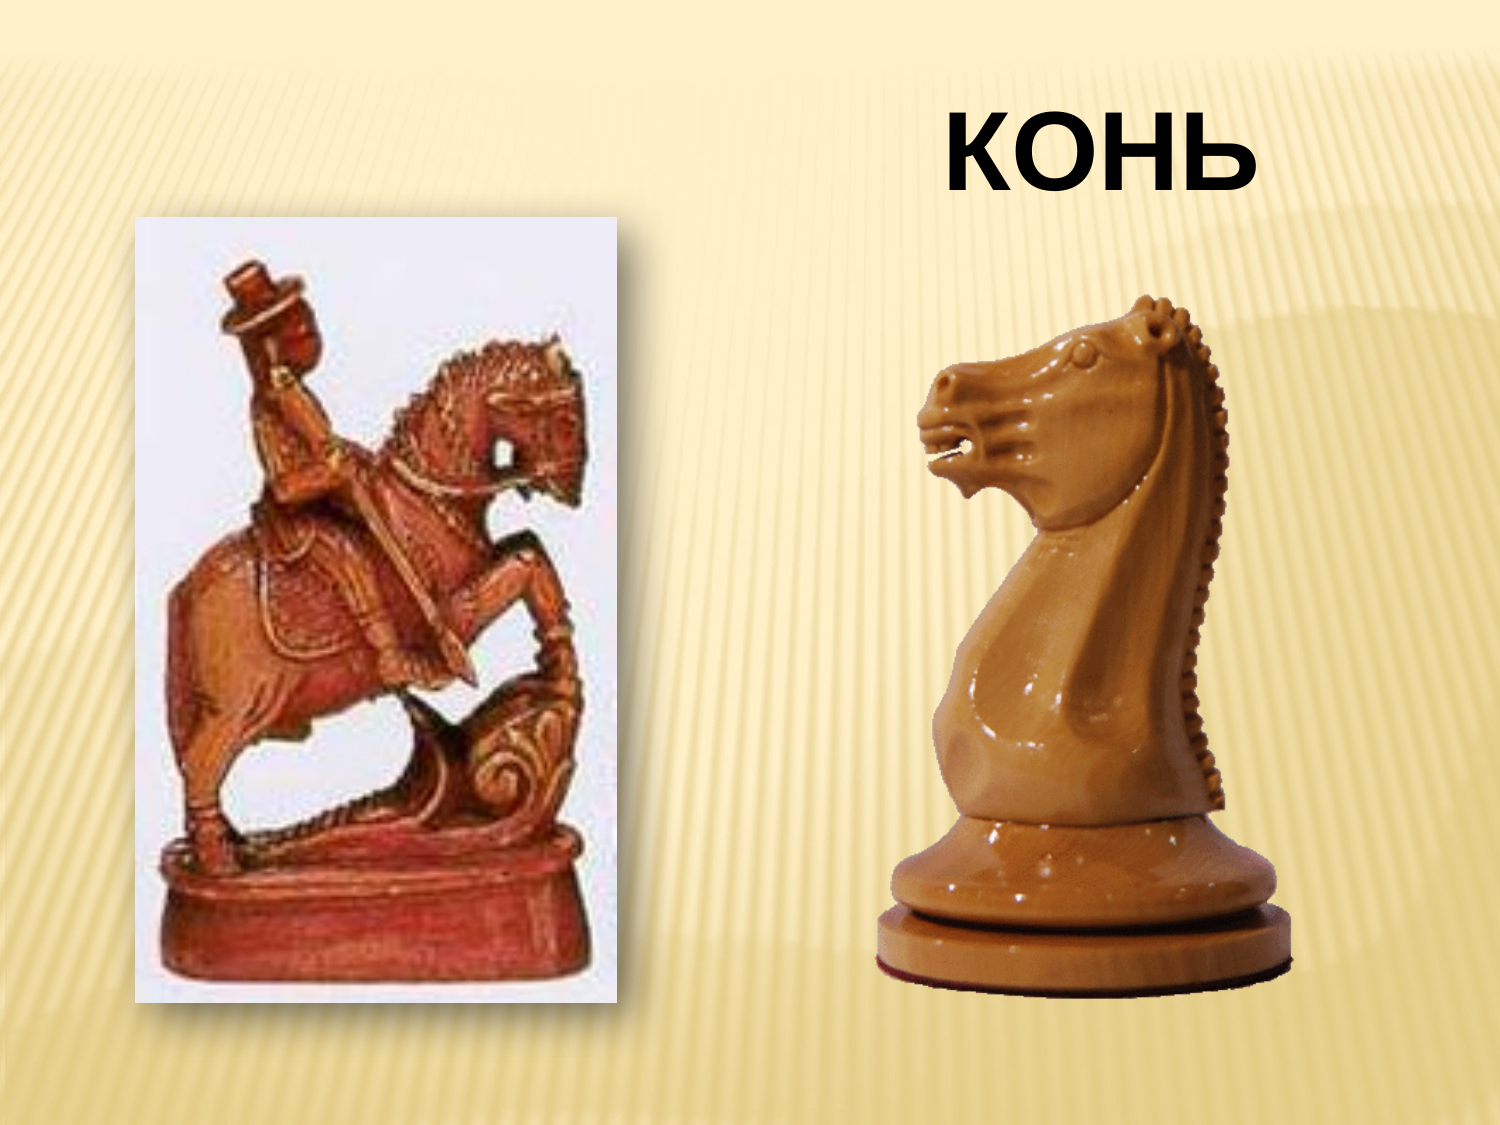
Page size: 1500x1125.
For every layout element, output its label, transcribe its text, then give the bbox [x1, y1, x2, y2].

picture [844, 176, 1323, 1045]
picture [135, 217, 617, 1004]
text_box КОНЬ [927, 70, 1276, 174]
